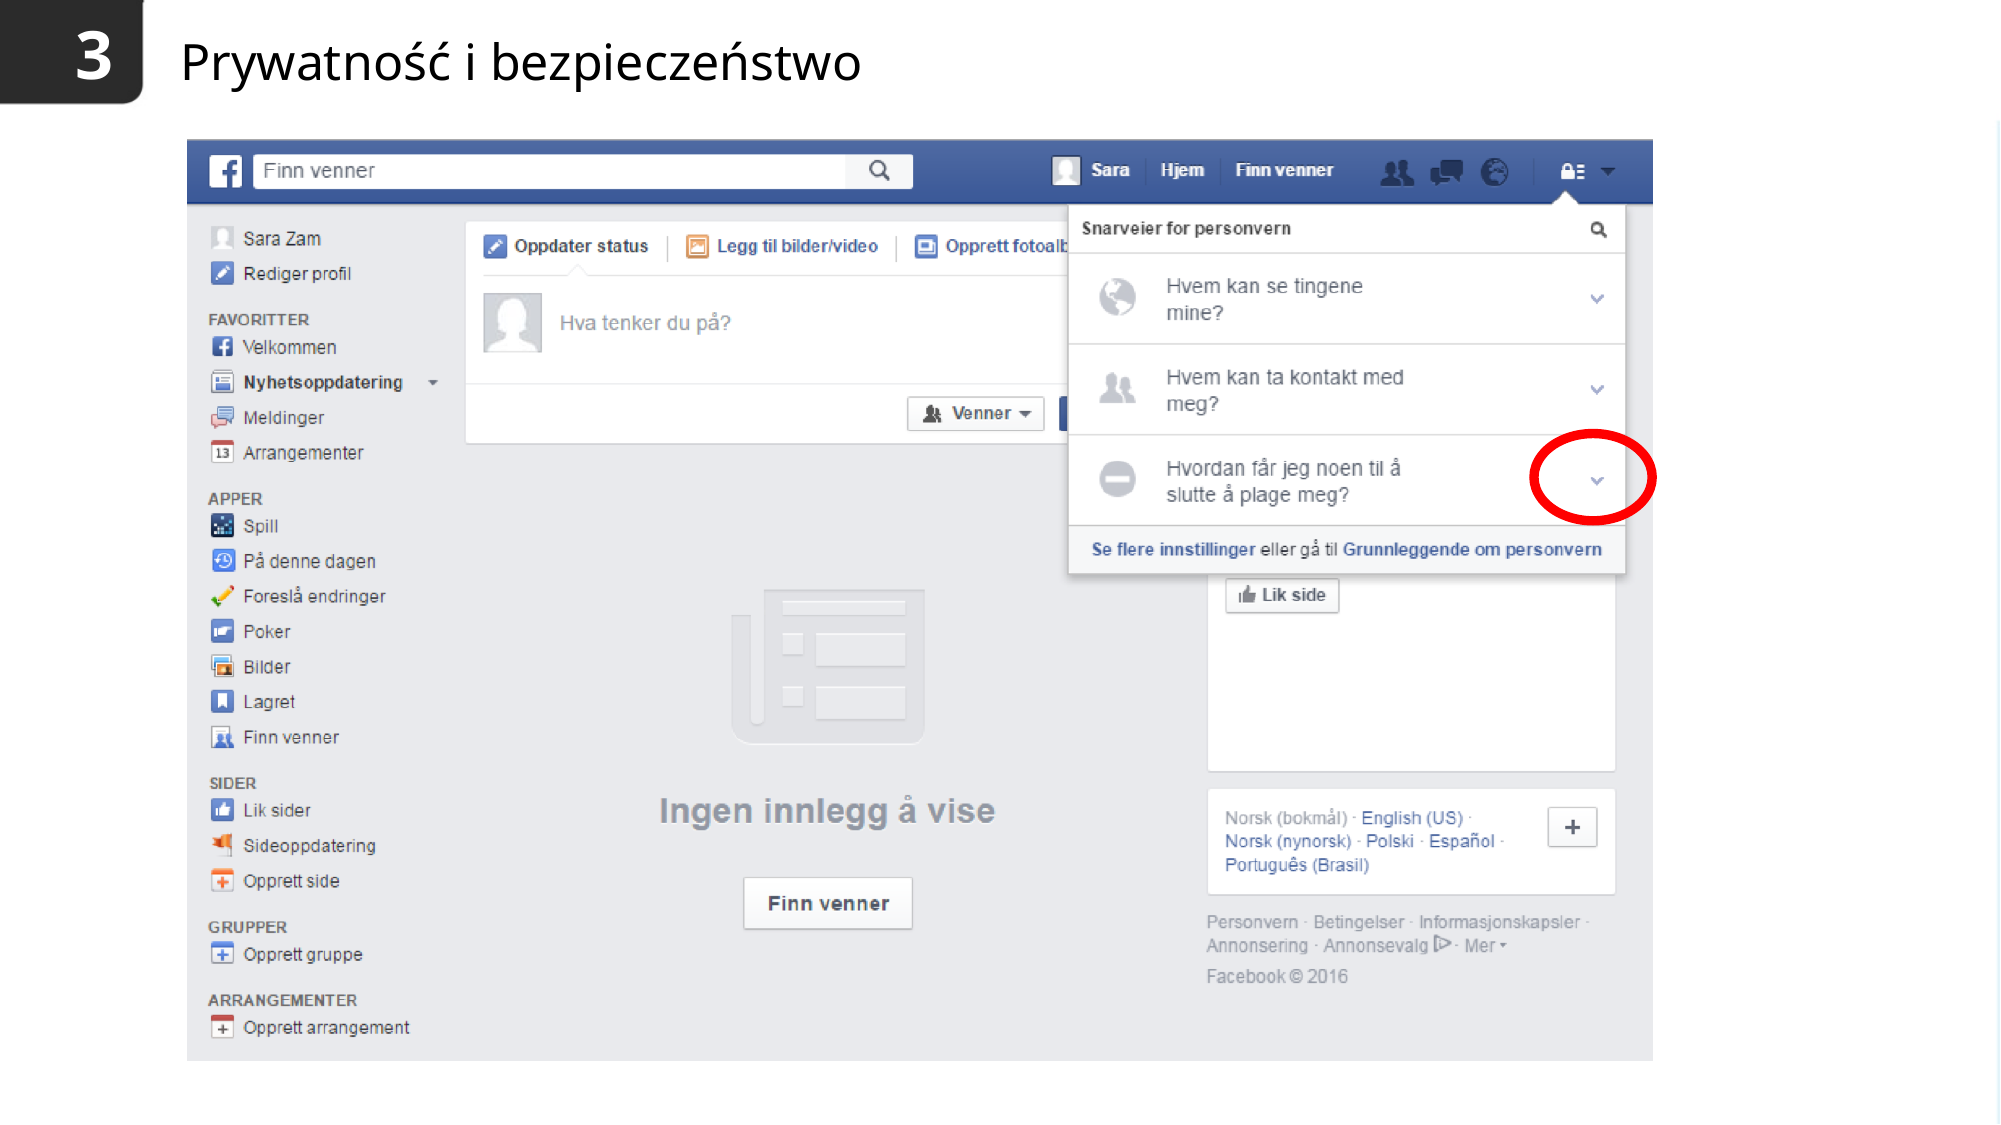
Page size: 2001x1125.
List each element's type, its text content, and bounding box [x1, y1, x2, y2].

picture [0, 0, 2000, 1124]
title Prywatność i bezpieczeństwo [188, 34, 1864, 95]
text_box 3 [60, 20, 188, 95]
